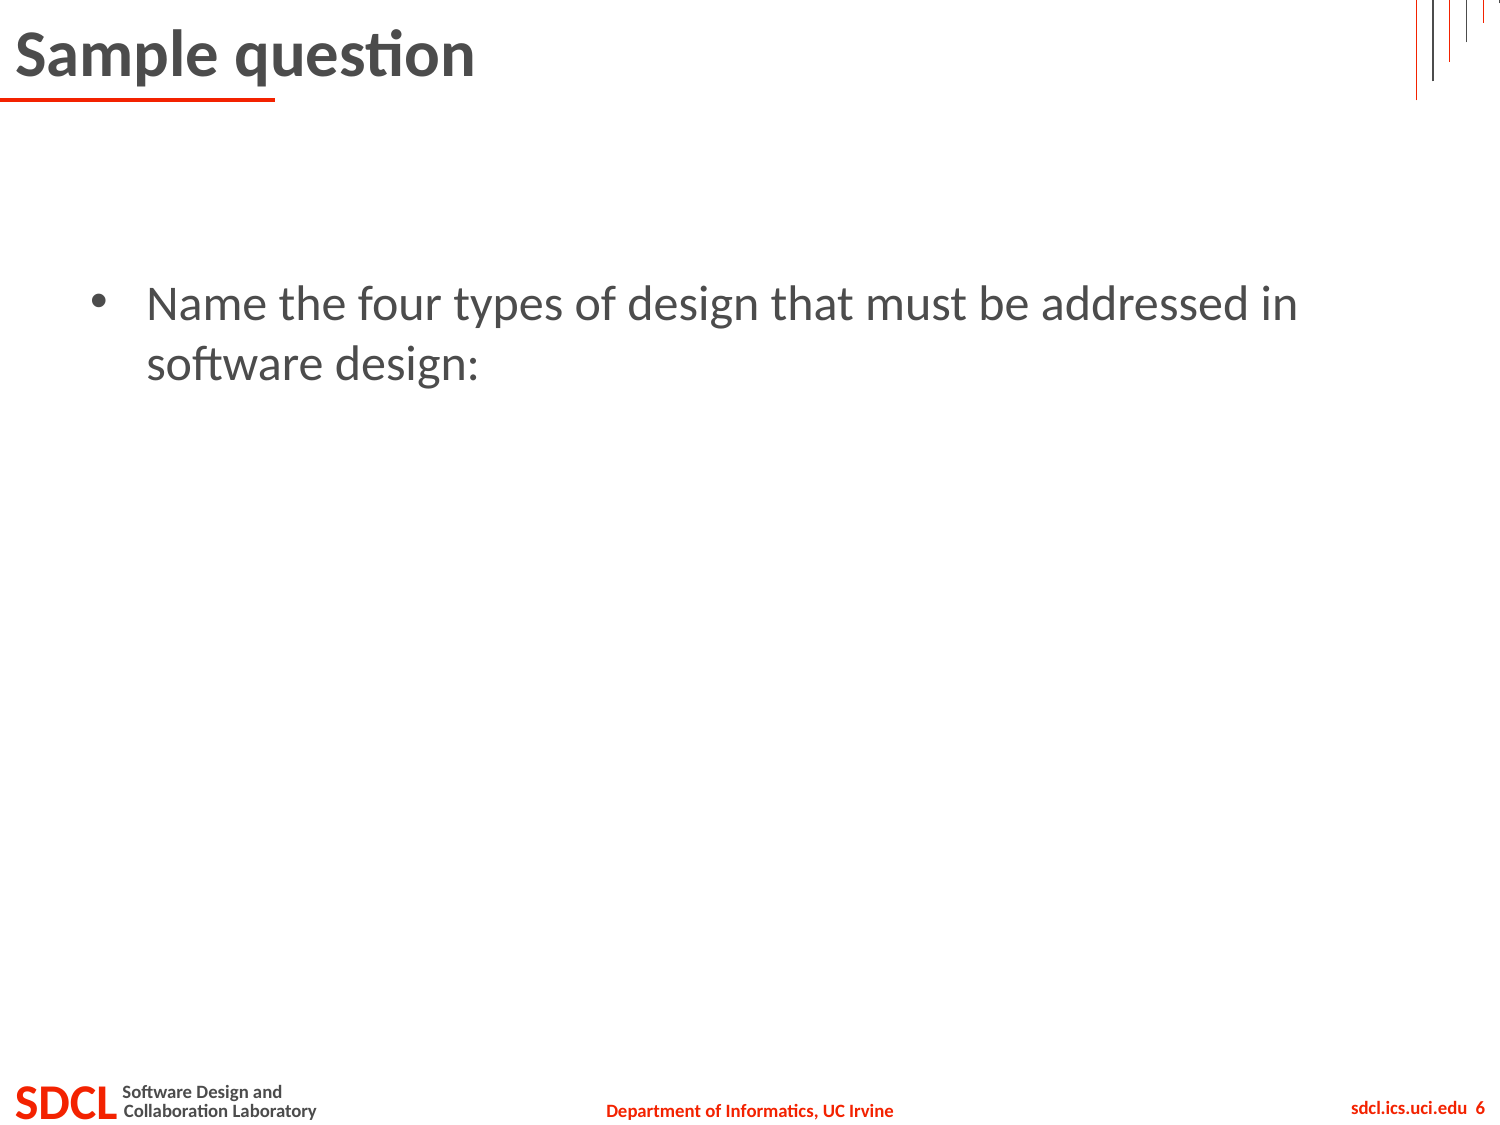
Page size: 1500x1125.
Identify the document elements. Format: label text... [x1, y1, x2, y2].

list Name the four types of design that must be addressed in software design: [75, 262, 1417, 1005]
title Sample question [0, 0, 1350, 100]
